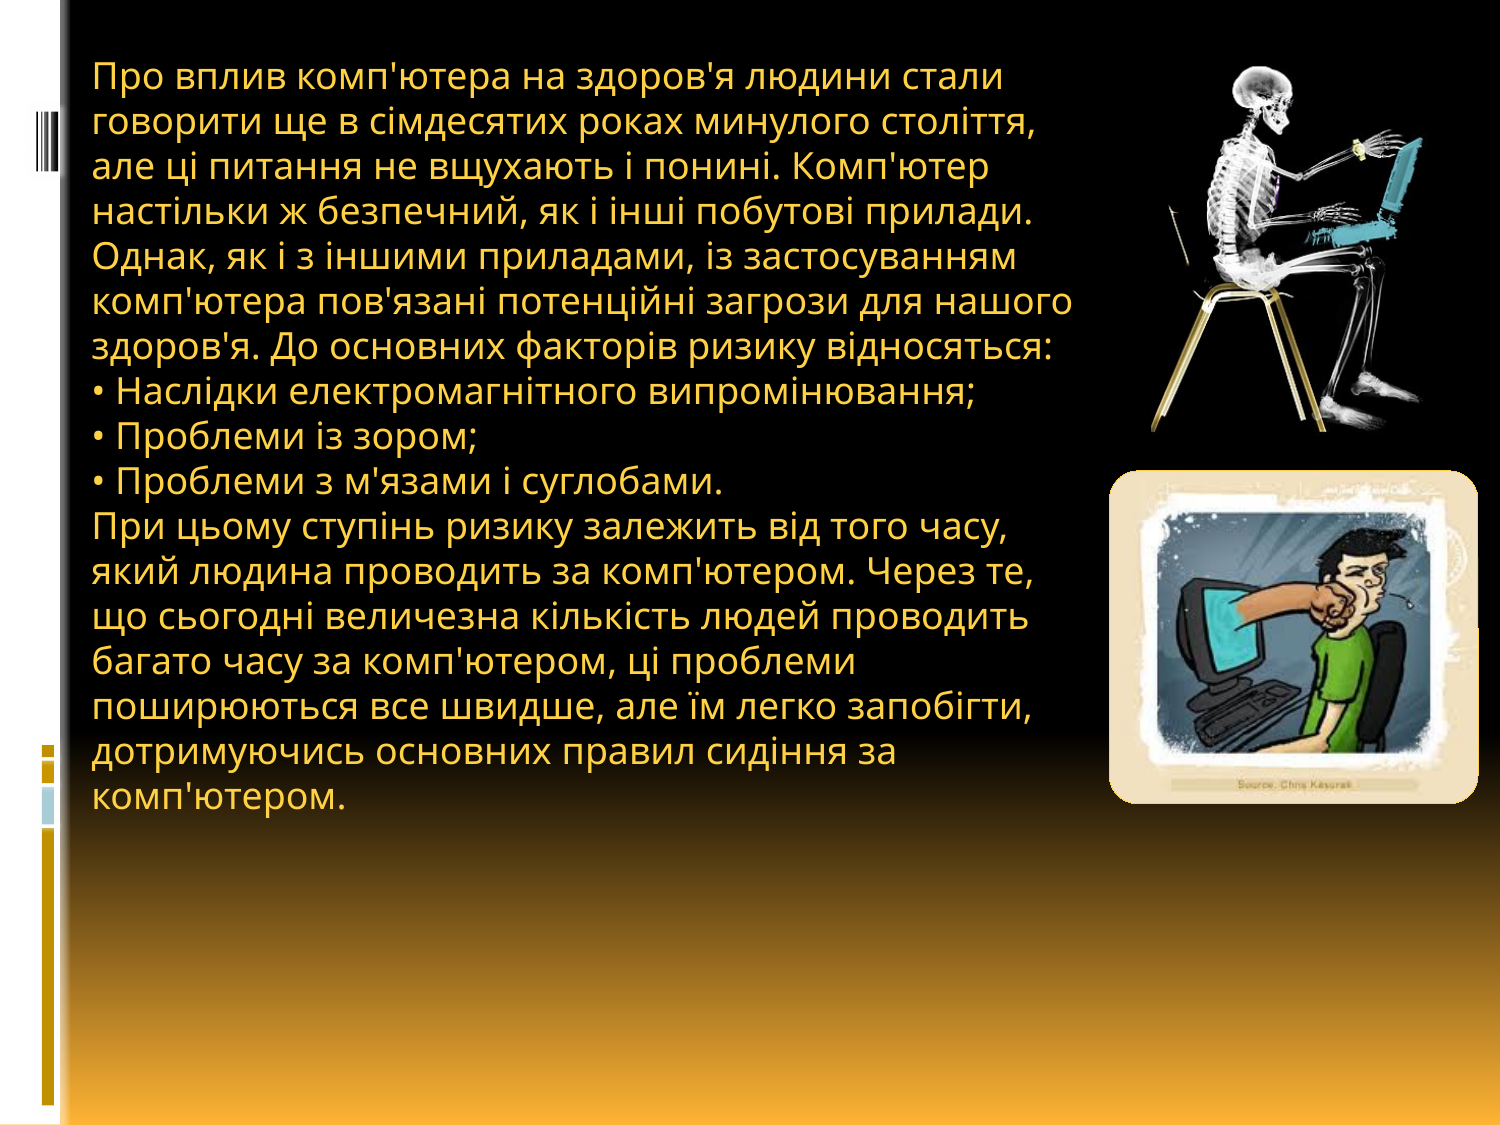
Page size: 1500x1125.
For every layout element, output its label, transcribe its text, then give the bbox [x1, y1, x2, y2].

text_box Про вплив комп'ютера на здоров'я людини стали говорити ще в сімдесятих роках минулого століття, але ці питання не вщухають і понині. Комп'ютер настільки ж безпечний, як і інші побутові прилади. Однак, як і з іншими приладами, із застосуванням комп'ютера пов'язані потенційні загрози для нашого здоров'я. До основних факторів ризику відносяться: • Наслідки електромагнітного випромінювання; • Проблеми із зором; • Проблеми з м'язами і суглобами. При цьому ступінь ризику залежить від того часу, який людина проводить за комп'ютером. Через те, що сьогодні величезна кількість людей проводить багато часу за комп'ютером, ці проблеми поширюються все швидше, але їм легко запобігти, дотримуючись основних правил сидіння за комп'ютером. [76, 44, 1117, 870]
picture [1108, 470, 1479, 805]
picture [1151, 44, 1437, 442]
